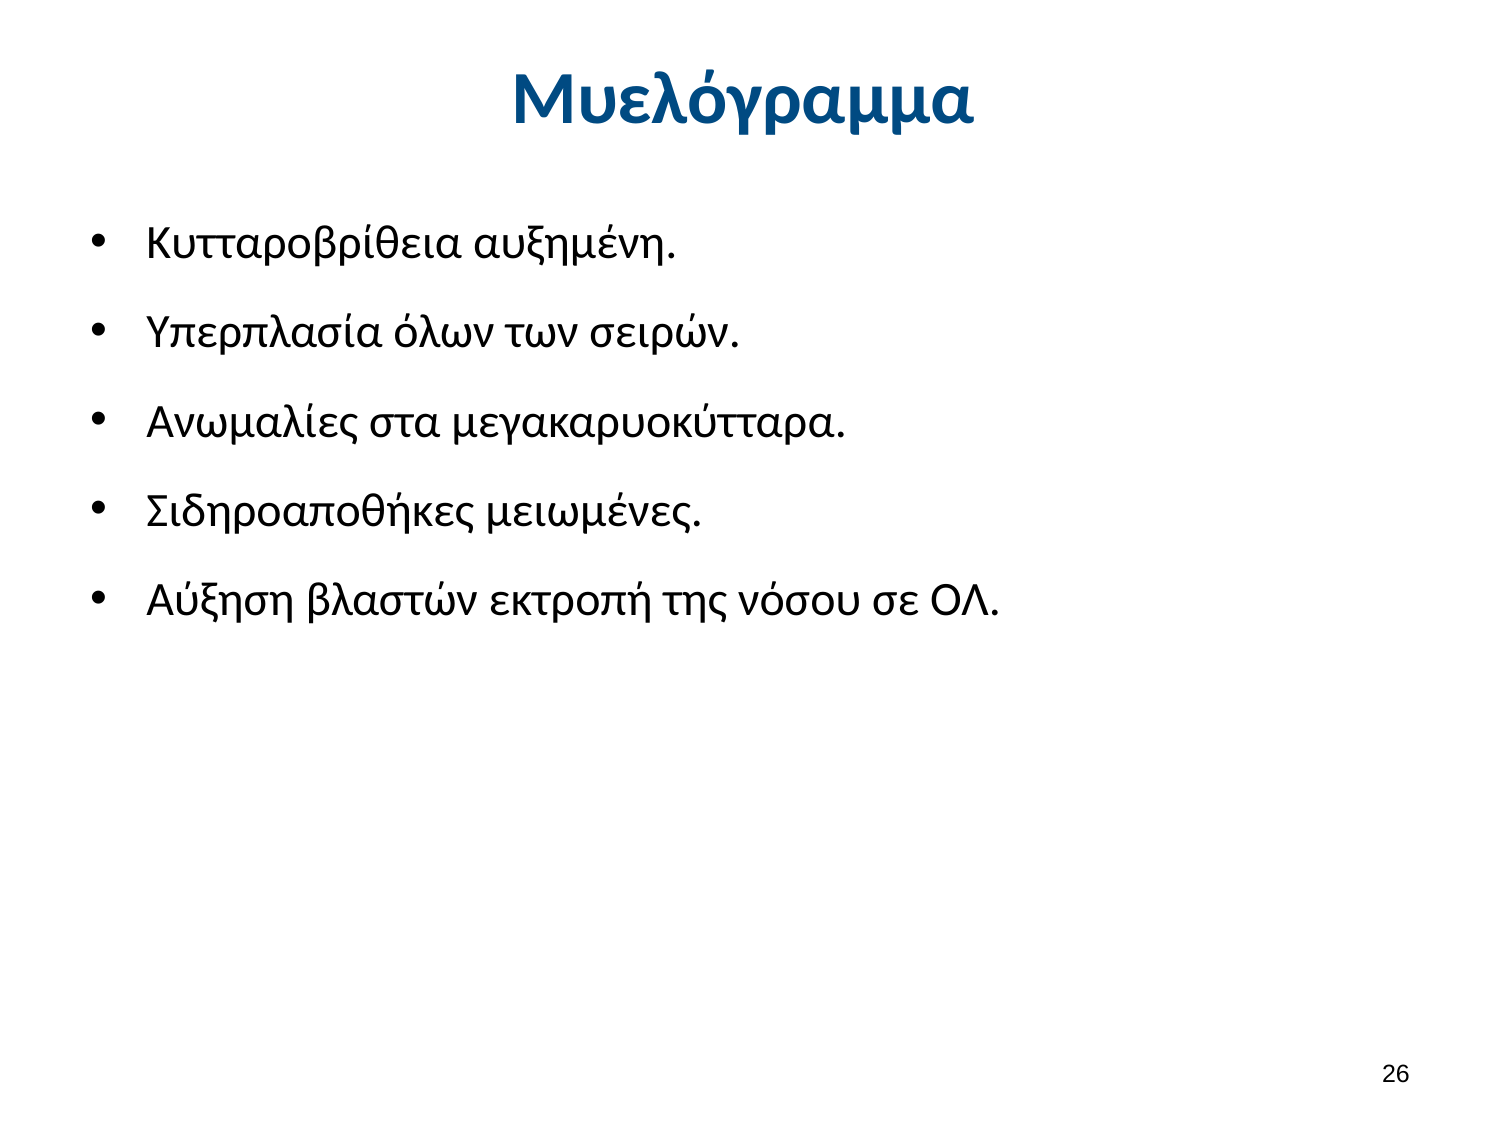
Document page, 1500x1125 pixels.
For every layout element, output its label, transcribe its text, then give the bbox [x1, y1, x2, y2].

list Κυτταροβρίθεια αυξημένη. Υπερπλασία όλων των σειρών. Ανωμαλίες στα μεγακαρυοκύτταρα. Σιδηροαποθήκες μειωμένες. Αύξηση βλαστών εκτροπή της νόσου σε ΟΛ. [75, 196, 1425, 1024]
slide_number 25 [1074, 1042, 1425, 1103]
title Μυελόγραμμα [76, 19, 1427, 169]
